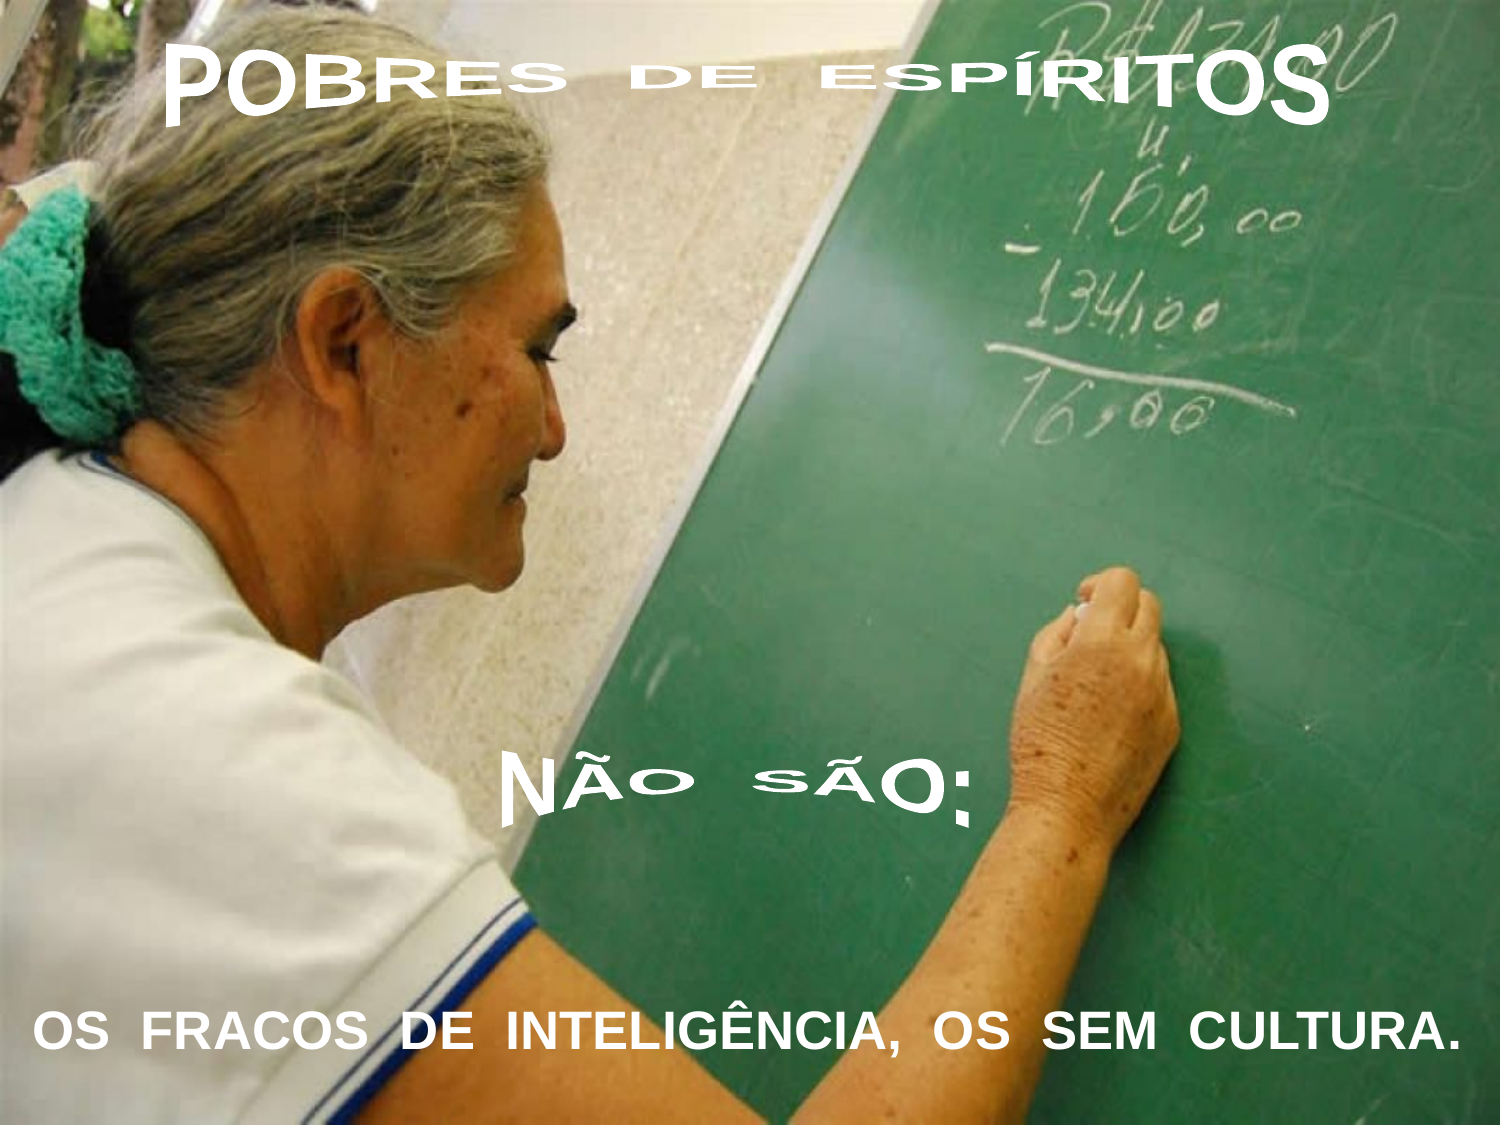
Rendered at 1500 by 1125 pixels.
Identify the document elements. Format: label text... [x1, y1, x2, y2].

picture [0, 0, 1500, 1125]
text_box OS FRACOS DE INTELIGÊNCIA, OS SEM CULTURA. [0, 987, 1497, 1068]
